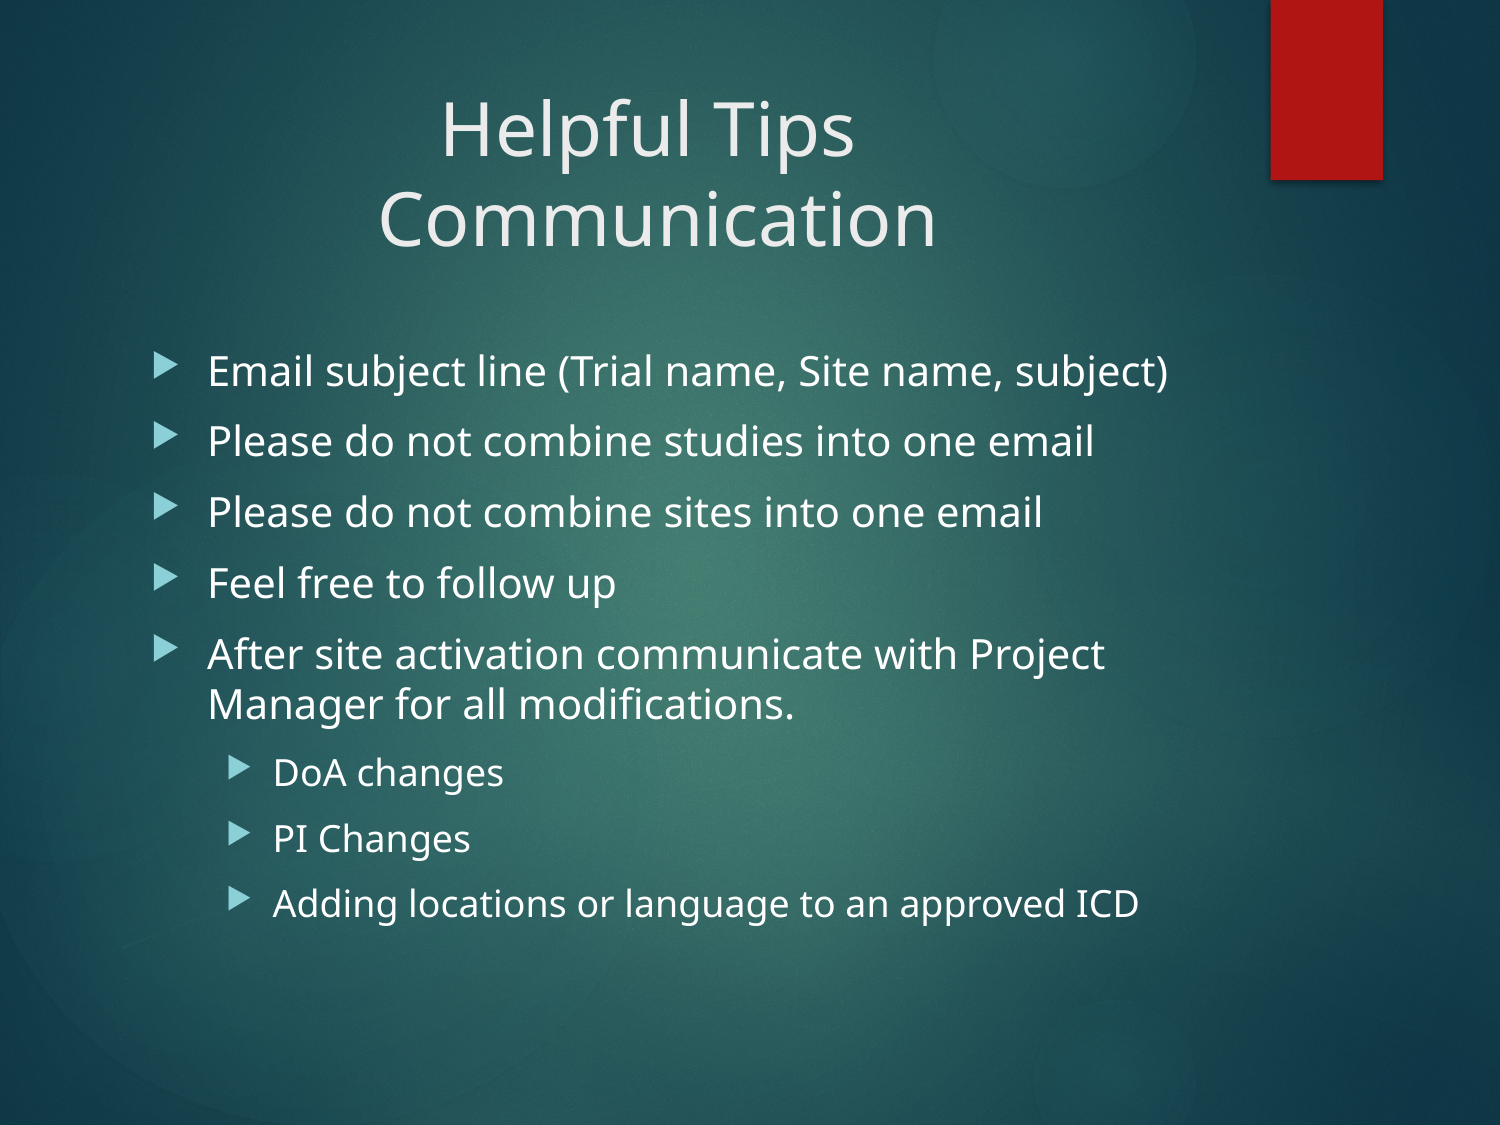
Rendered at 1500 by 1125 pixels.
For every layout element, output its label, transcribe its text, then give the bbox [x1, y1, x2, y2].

list Email subject line (Trial name, Site name, subject) Please do not combine studies into one email Please do not combine sites into one email Feel free to follow up After site activation communicate with Project Manager for all modifications. DoA changes PI Changes Adding locations or language to an approved ICD [135, 336, 1237, 1025]
title Helpful Tips Communication [79, 74, 1237, 304]
